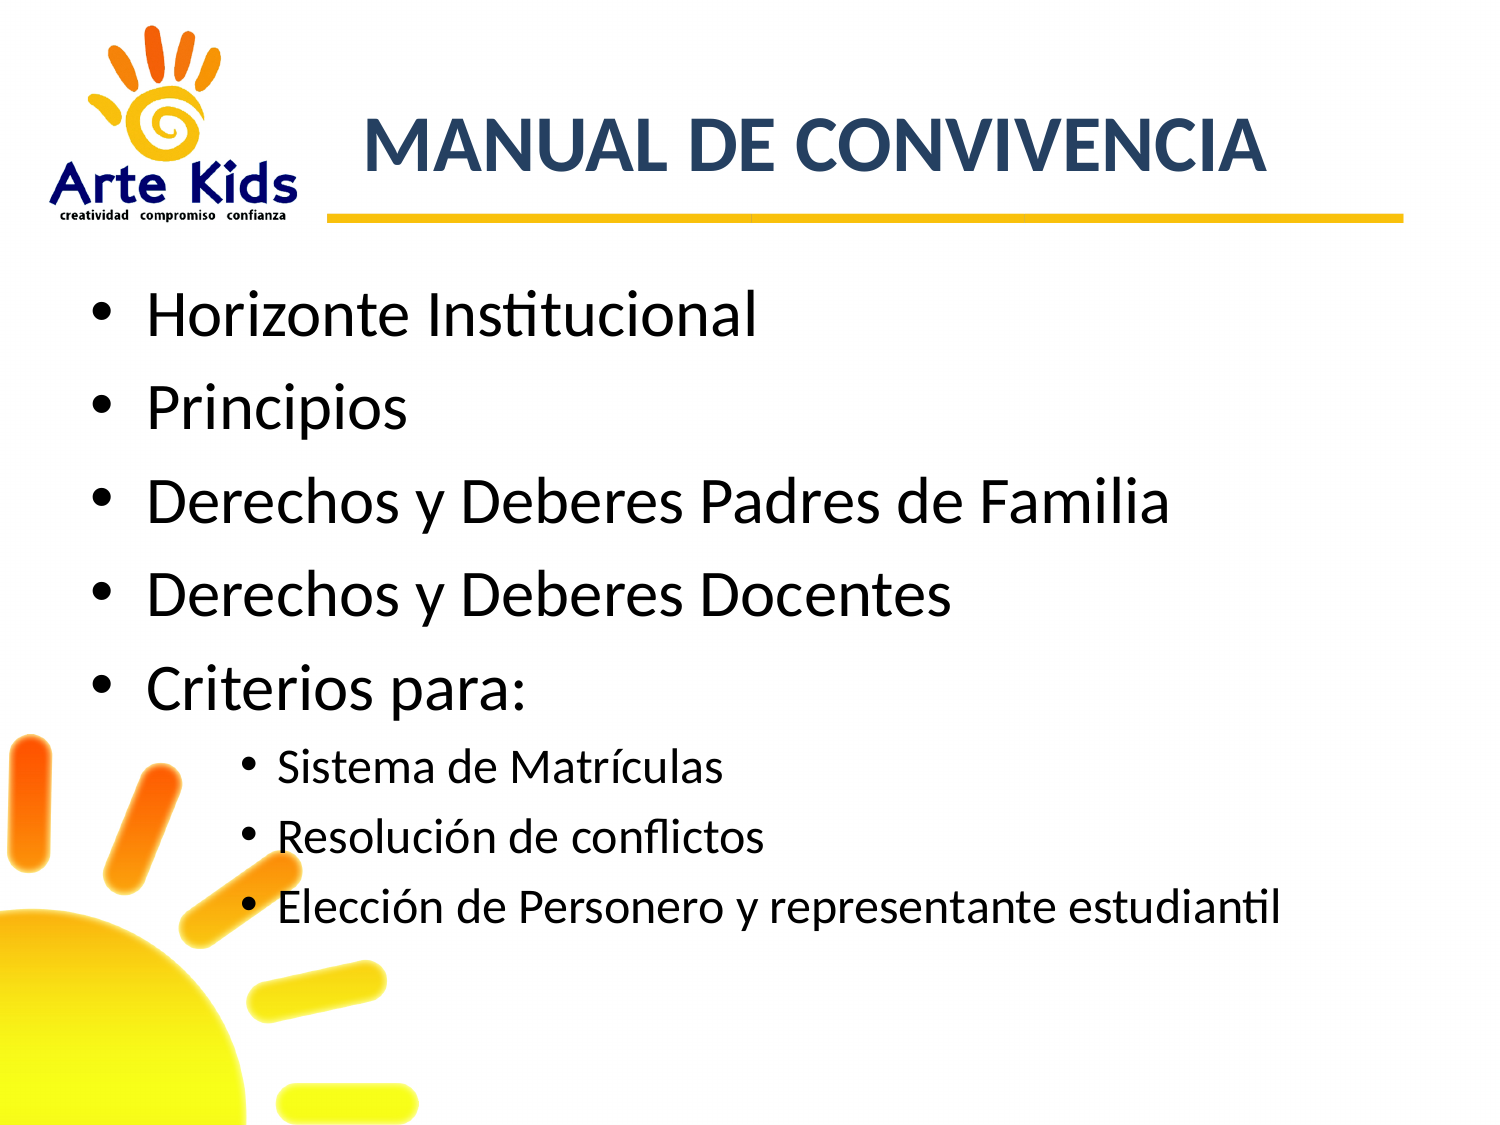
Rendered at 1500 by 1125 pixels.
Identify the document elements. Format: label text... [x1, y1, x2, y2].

title MANUAL DE CONVIVENCIA [75, 45, 1425, 233]
list Horizonte Institucional Principios Derechos y Deberes Padres de Familia Derechos y Deberes Docentes Criterios para: Sistema de Matrículas Resolución de conflictos Elección de Personero y representante estudiantil [75, 262, 1425, 1005]
picture [0, 0, 1500, 1125]
